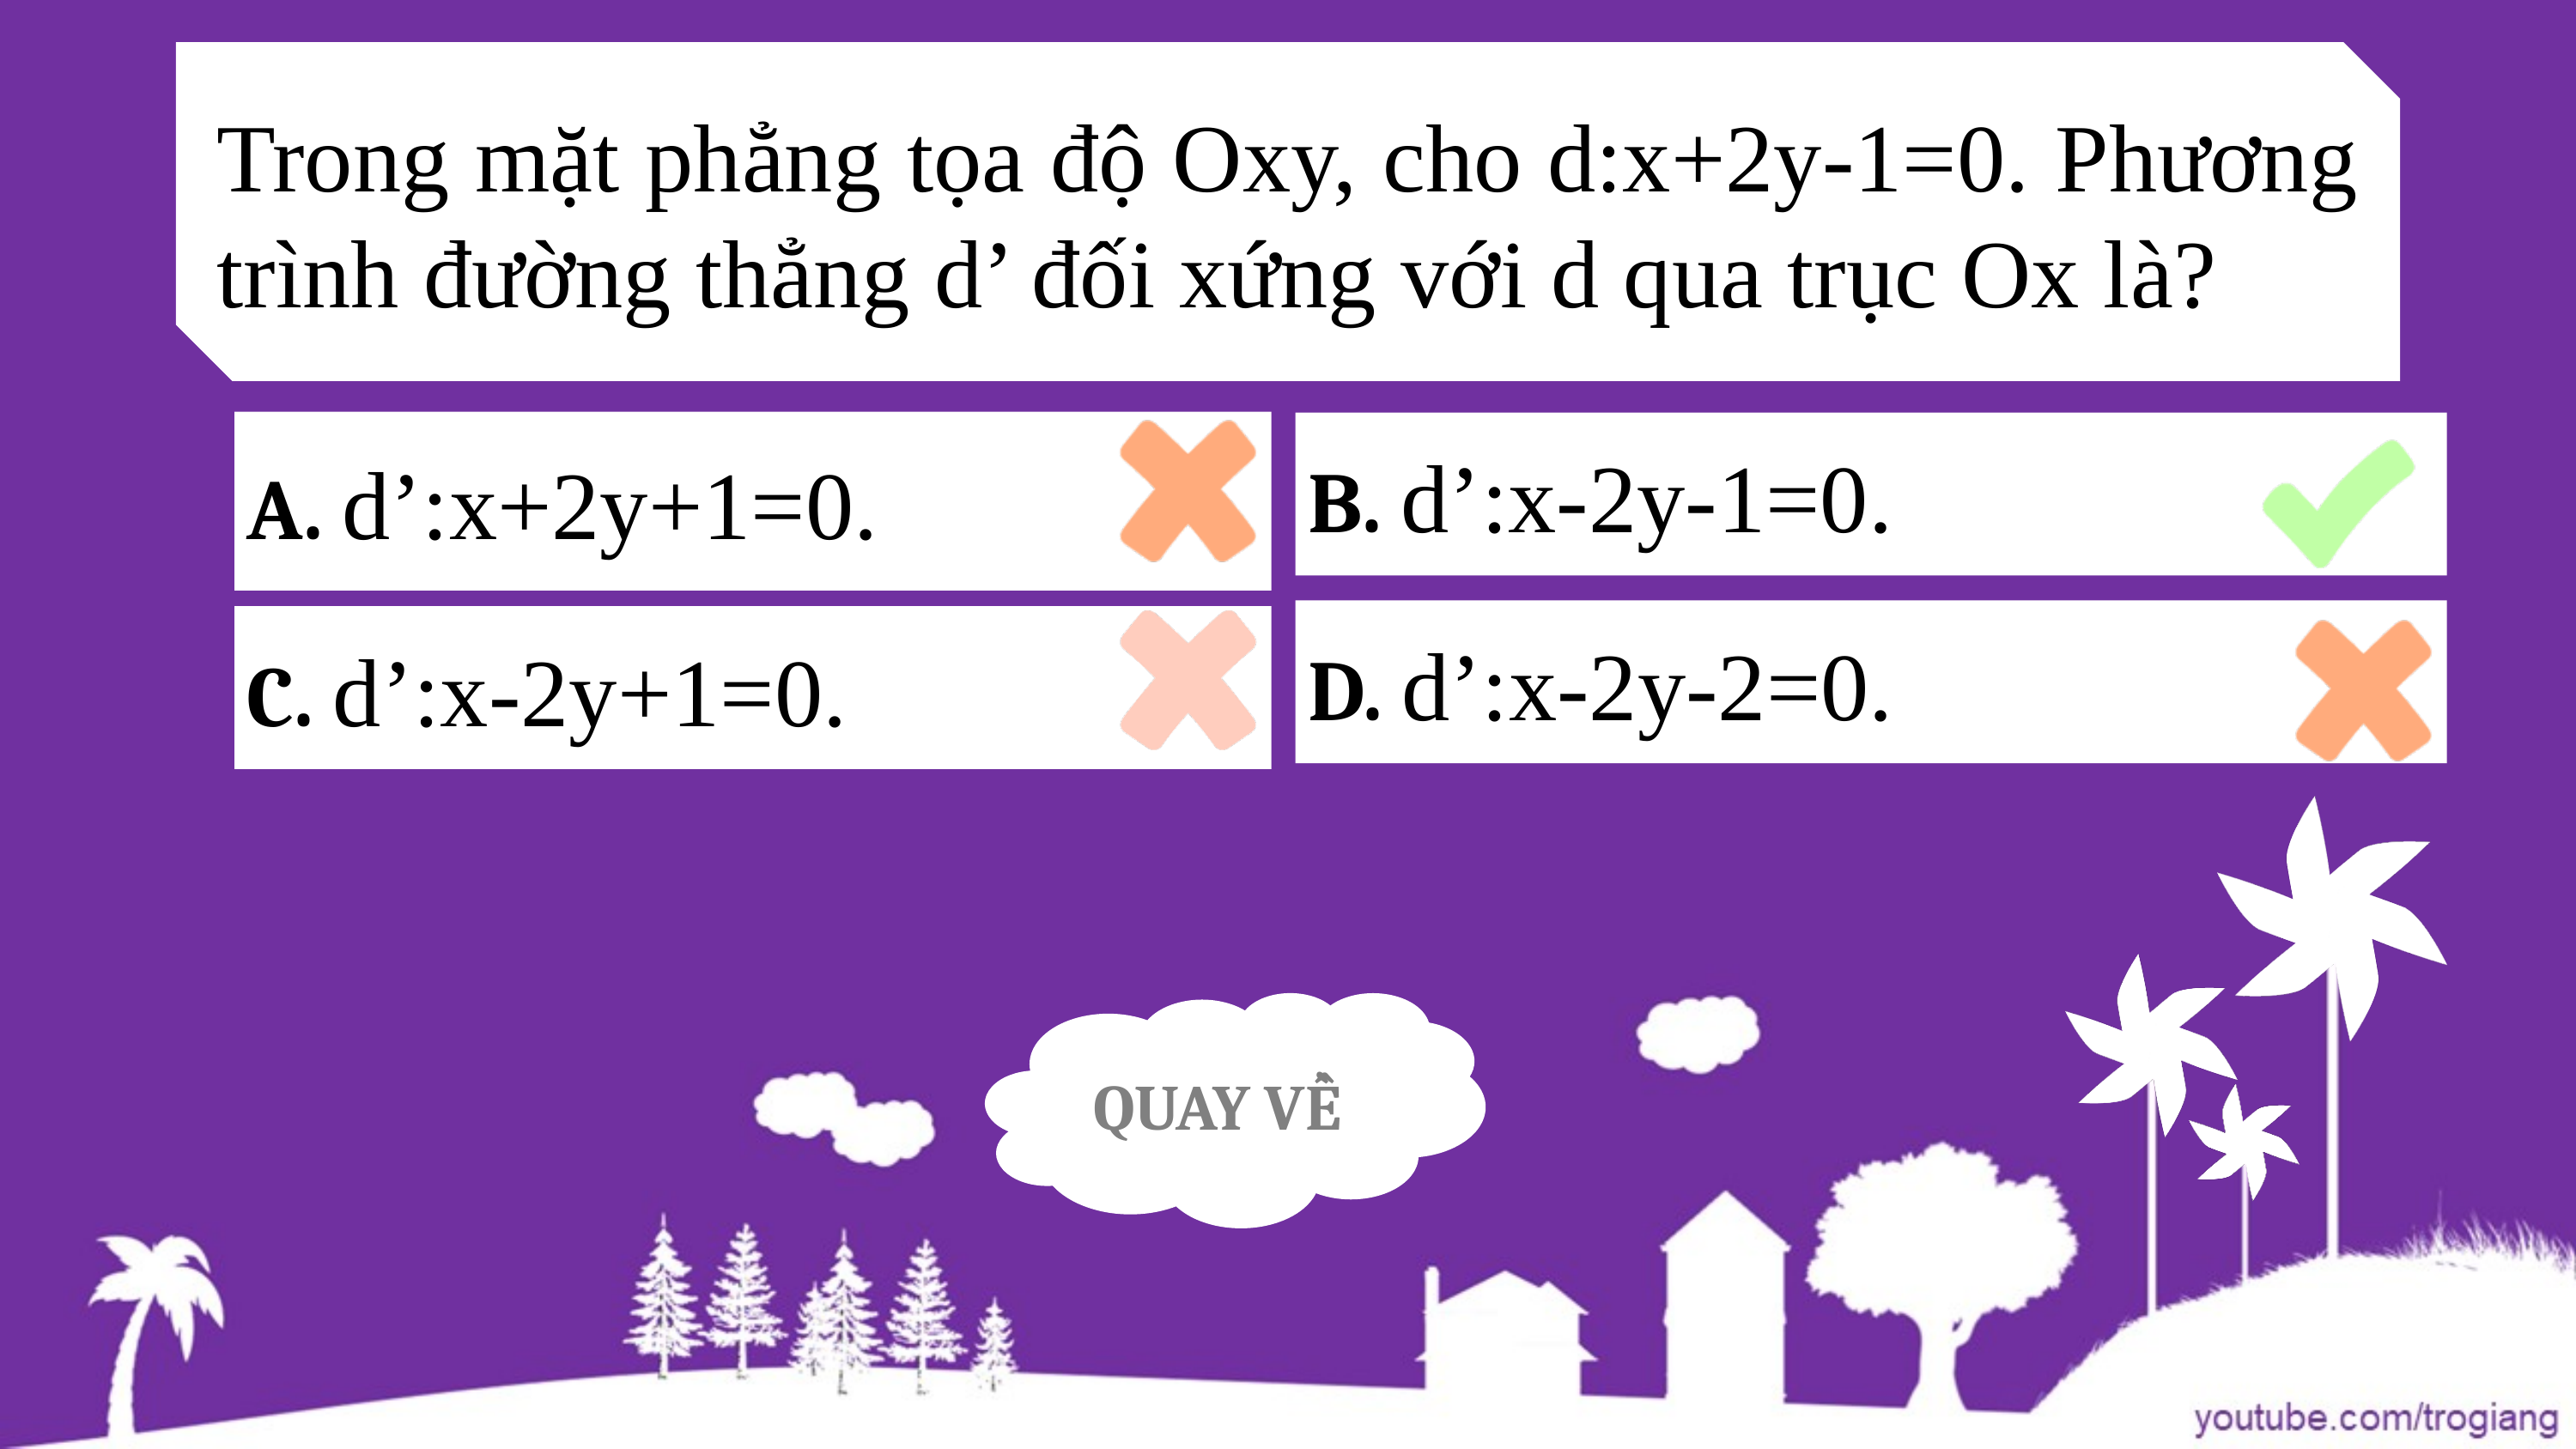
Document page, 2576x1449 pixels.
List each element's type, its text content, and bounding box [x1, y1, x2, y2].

text_box A. d’:x+2y+1=0. [234, 411, 1273, 591]
text_box D. d’:x-2y-2=0. [1294, 599, 2448, 764]
text_box C. d’:x-2y+1=0. [234, 605, 1273, 770]
text_box B. d’:x-2y-1=0. [1294, 412, 2448, 576]
text_box Trong mặt phẳng tọa độ Oxy, cho d:x+2y-1=0. Phương trình đường thẳng d’ đối xứng với d qua trục Ox là? [174, 41, 2402, 383]
picture [0, 0, 2576, 1449]
text_box QUAY VỀ [984, 992, 1486, 1228]
